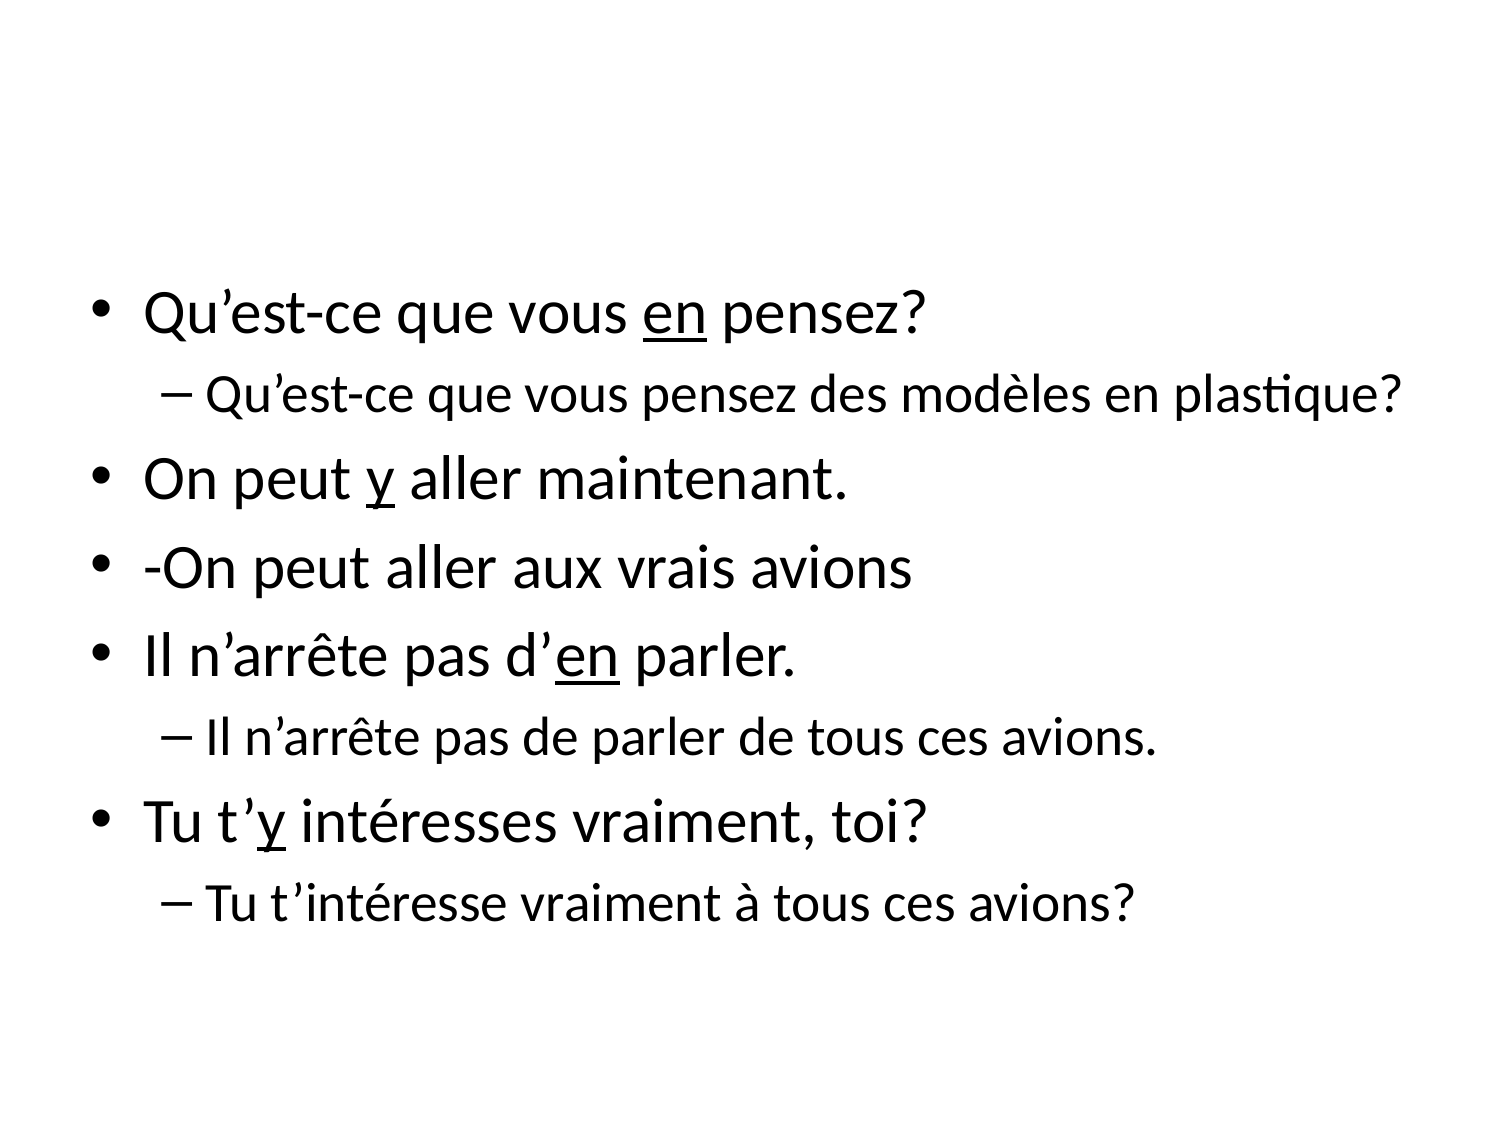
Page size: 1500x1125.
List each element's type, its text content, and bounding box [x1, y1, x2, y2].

list Qu’est-ce que vous en pensez? Qu’est-ce que vous pensez des modèles en plastique? On peut y aller maintenant. -On peut aller aux vrais avions Il n’arrête pas d’en parler. Il n’arrête pas de parler de tous ces avions. Tu t’y intéresses vraiment, toi? Tu t’intéresse vraiment à tous ces avions? [75, 262, 1425, 1005]
